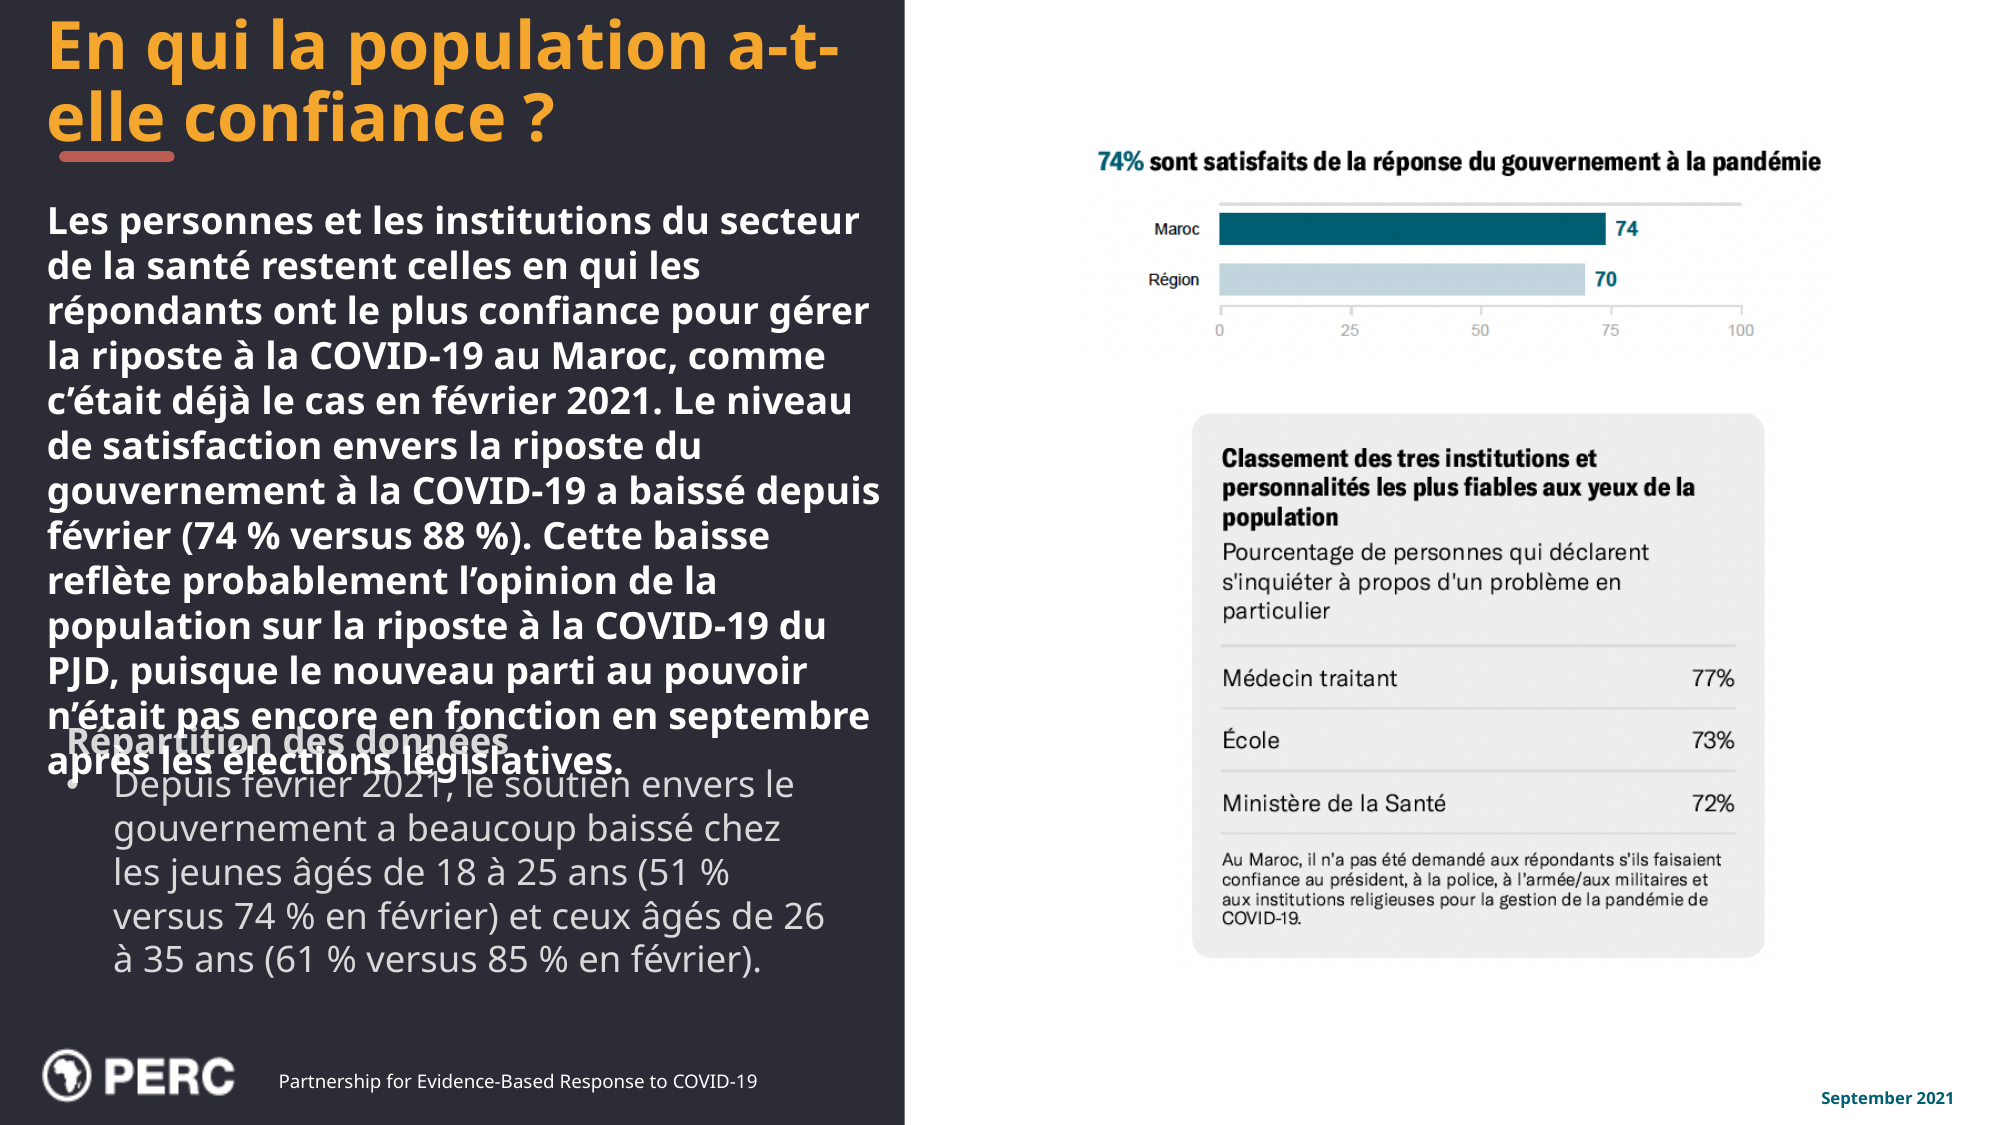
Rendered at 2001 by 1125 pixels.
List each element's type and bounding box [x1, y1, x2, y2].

text_box [0, 0, 936, 1125]
picture [1080, 137, 1839, 367]
picture [1171, 406, 1781, 973]
